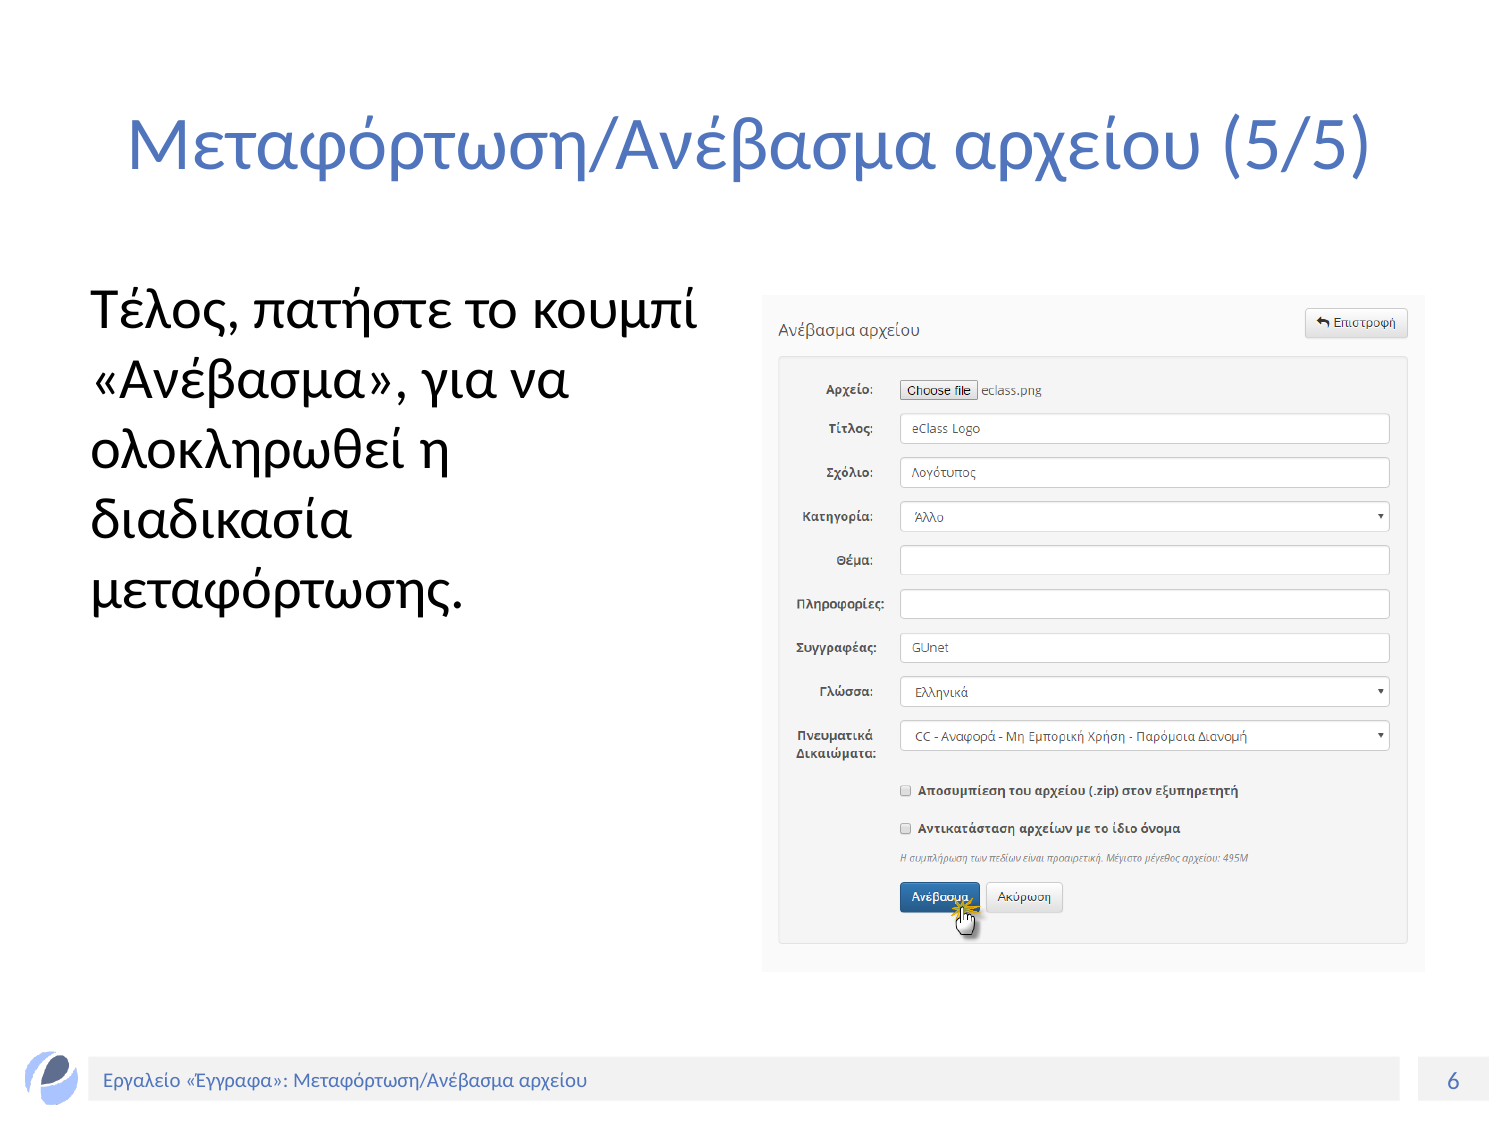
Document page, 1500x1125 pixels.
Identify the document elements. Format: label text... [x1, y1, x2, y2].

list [762, 295, 1426, 972]
list Τέλος, πατήστε το κουμπί «Ανέβασμα», για να ολοκληρωθεί η διαδικασία μεταφόρτωσης. [75, 262, 738, 1005]
title Μεταφόρτωση/Ανέβασμα αρχείου (5/5) [75, 45, 1425, 233]
